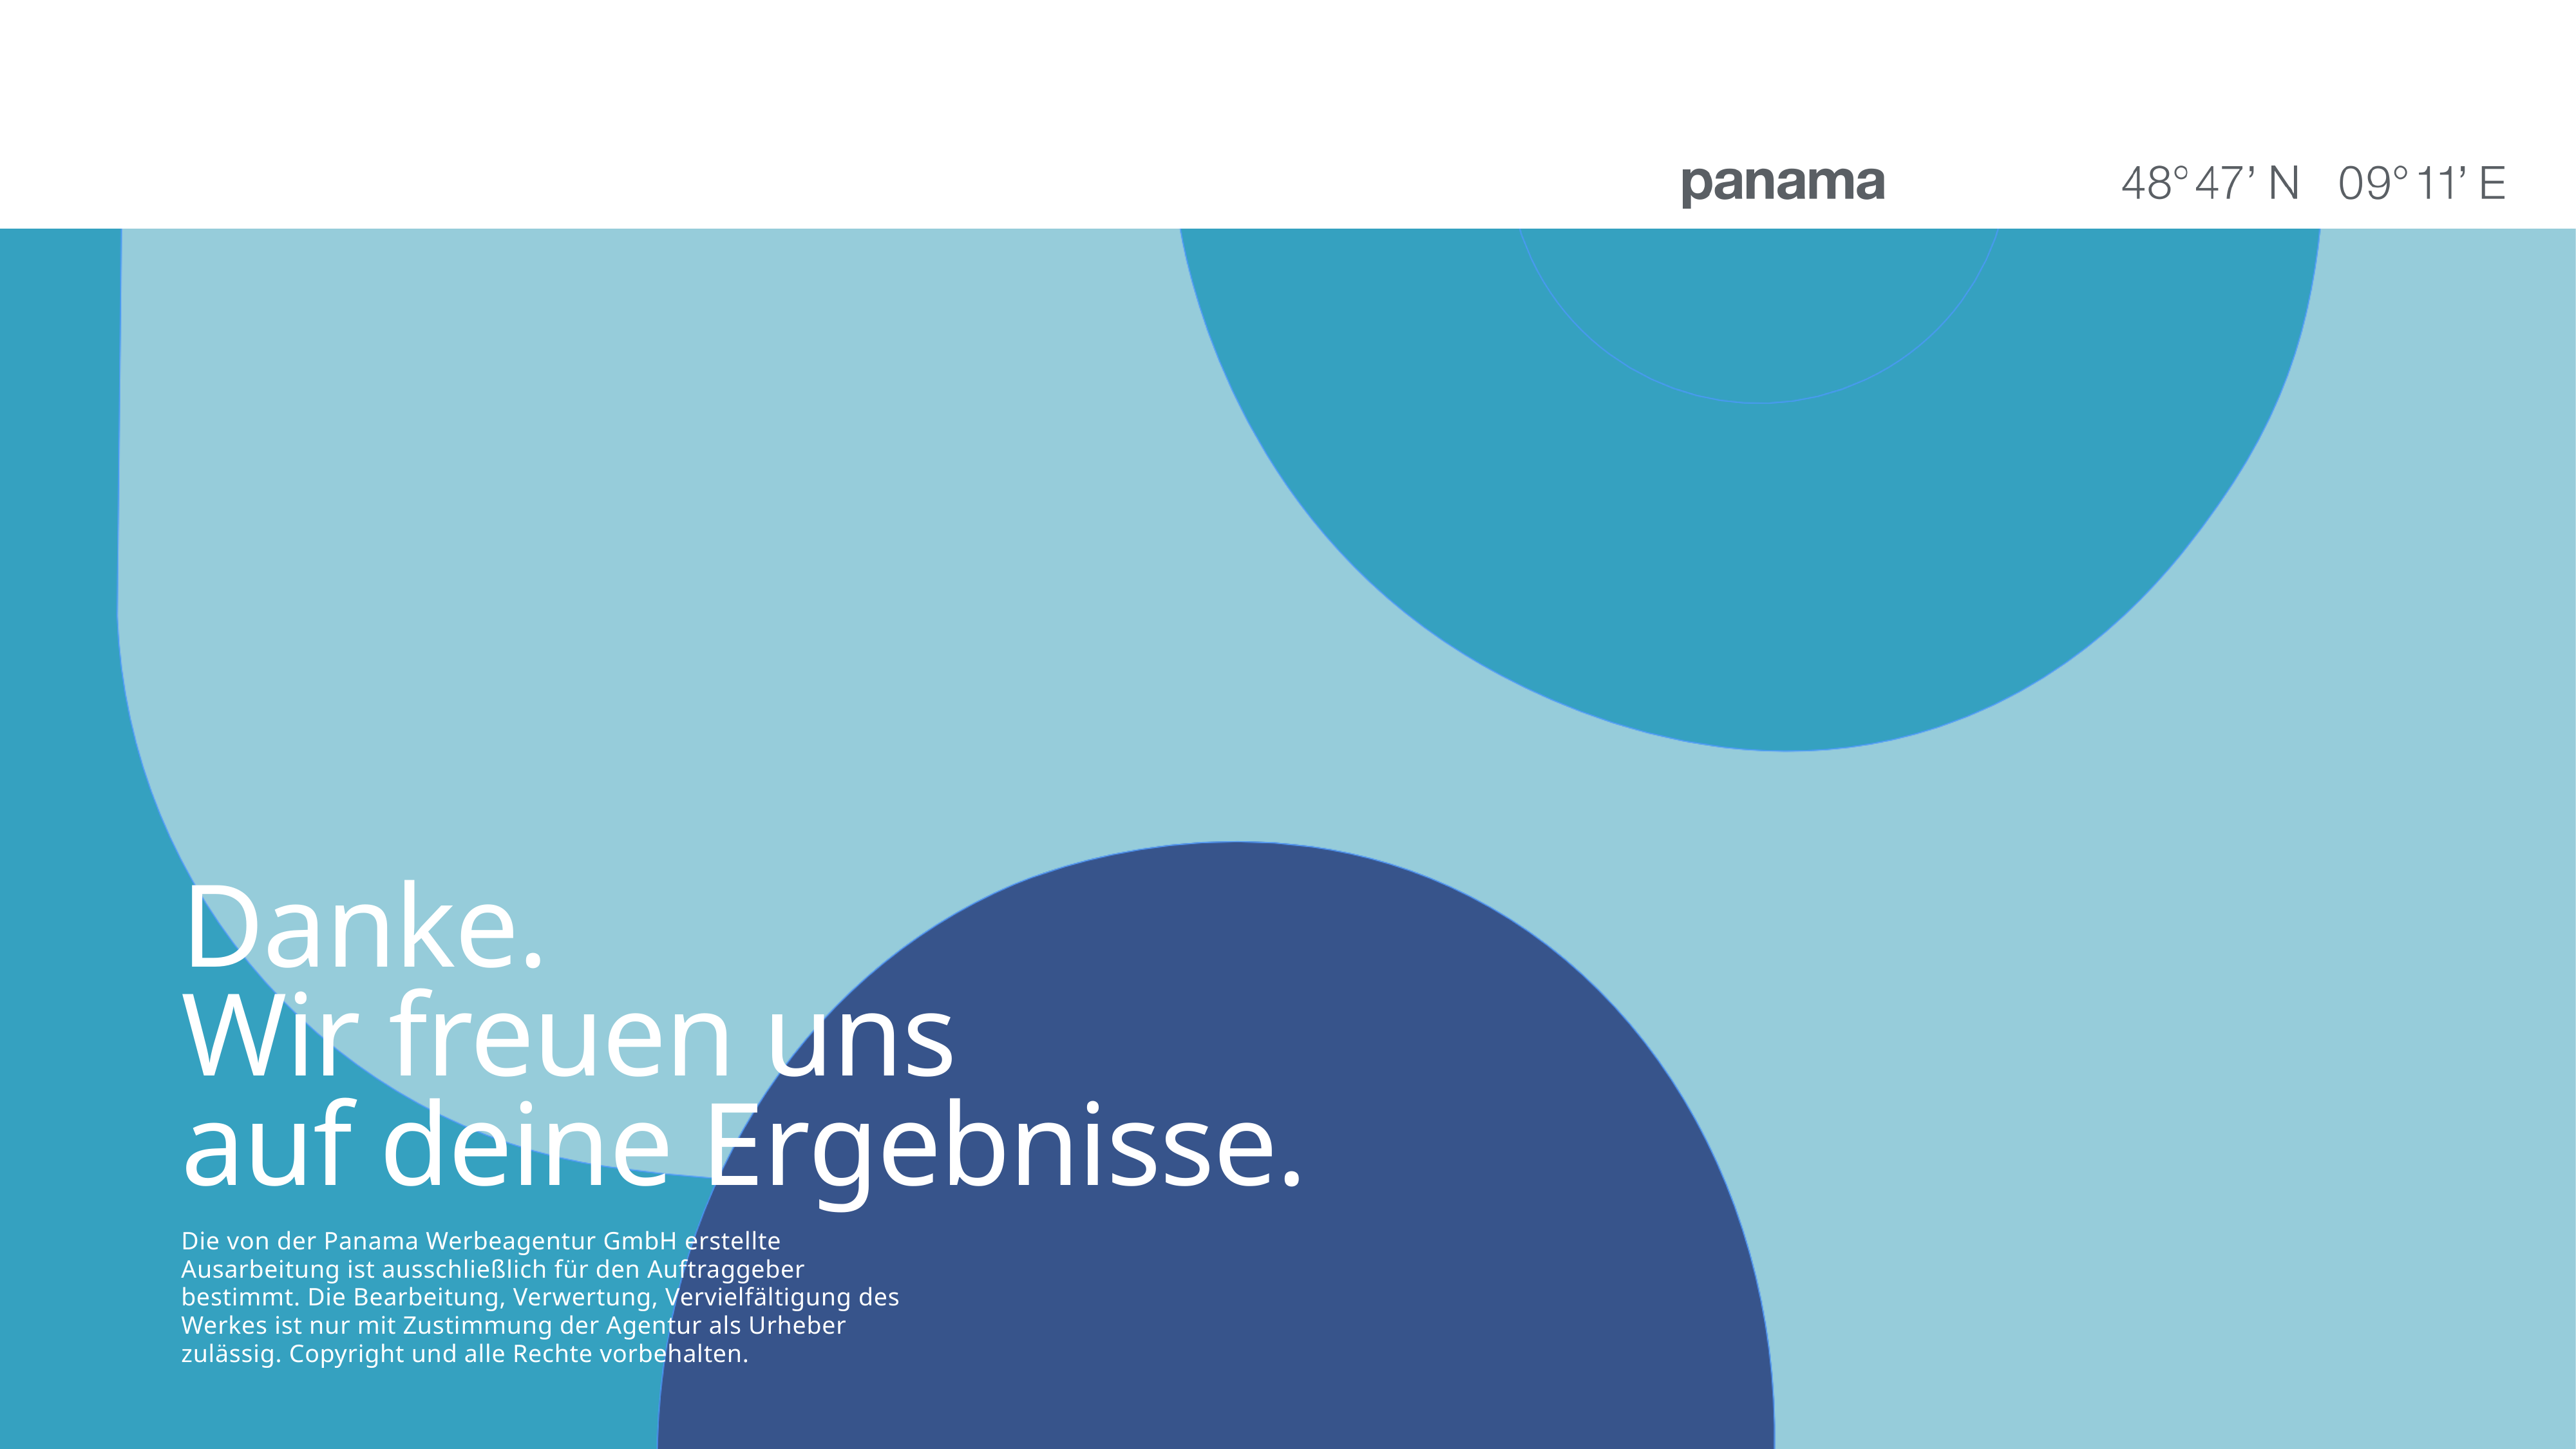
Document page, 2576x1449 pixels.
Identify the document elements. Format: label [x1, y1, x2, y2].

picture [1683, 166, 2505, 209]
picture [0, 229, 2576, 1449]
